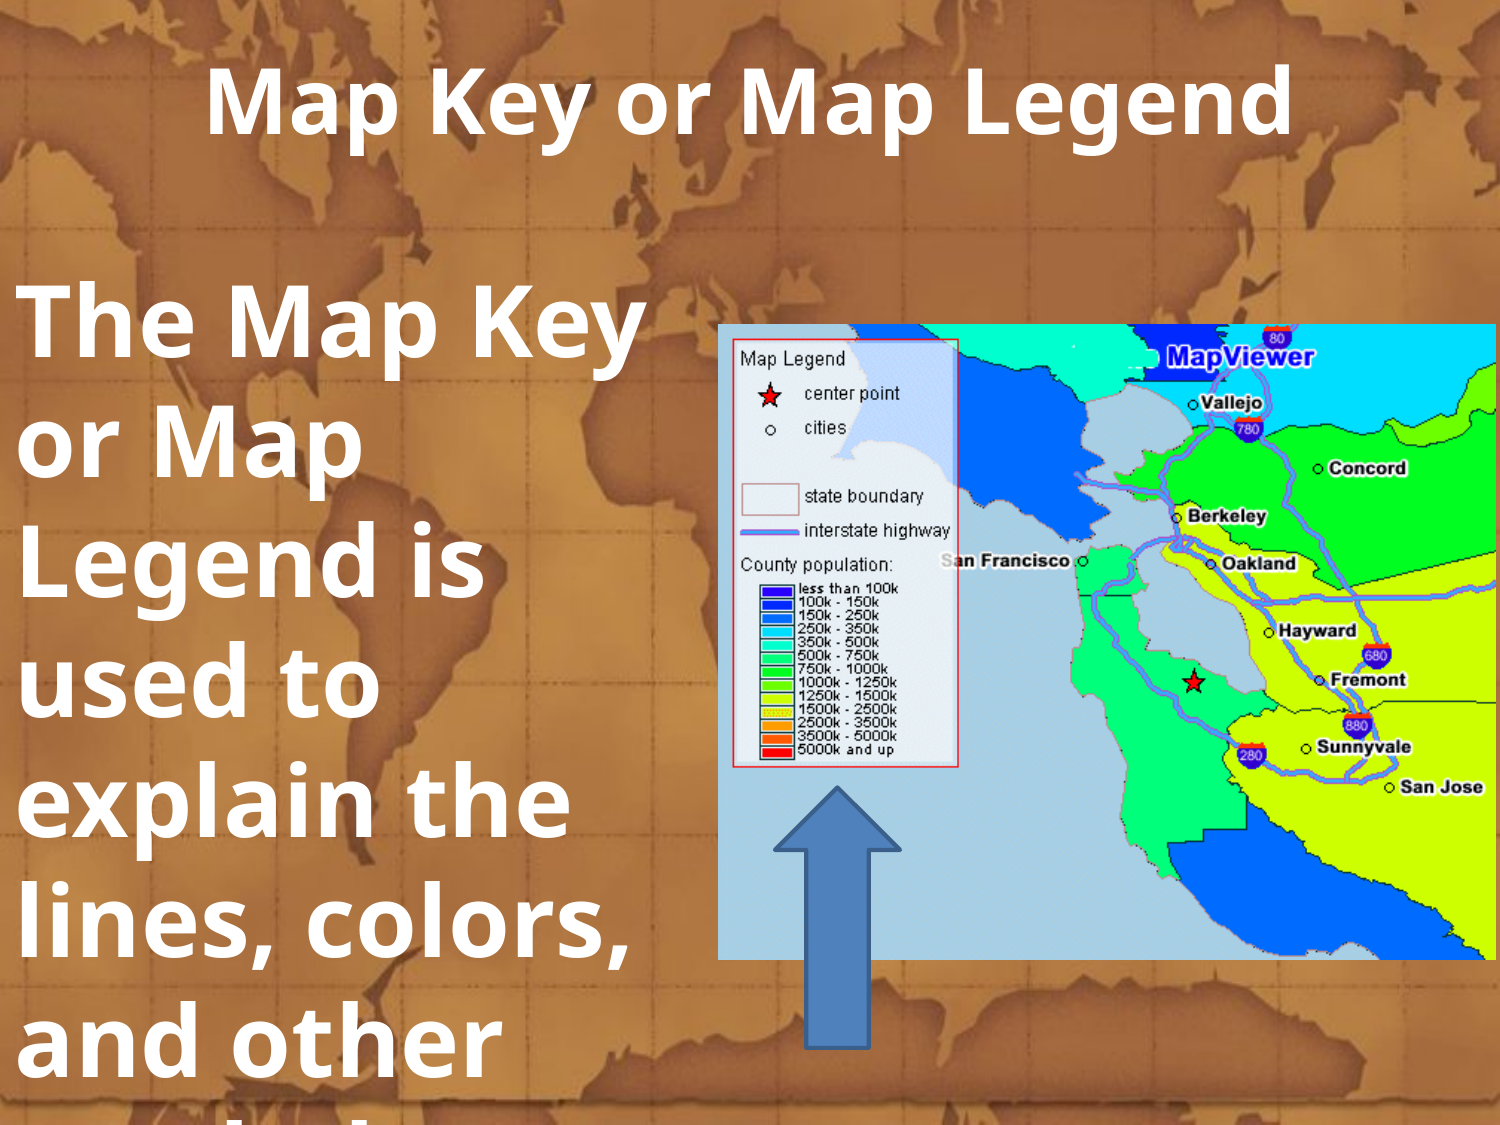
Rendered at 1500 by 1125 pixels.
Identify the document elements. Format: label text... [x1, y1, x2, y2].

text_box [804, 969, 871, 1050]
title Map Key or Map Legend [75, 4, 1425, 192]
text_box The Map Key or Map Legend is used to explain the lines, colors, and other symbols on the map. [0, 249, 724, 1125]
picture [0, 0, 1500, 1125]
